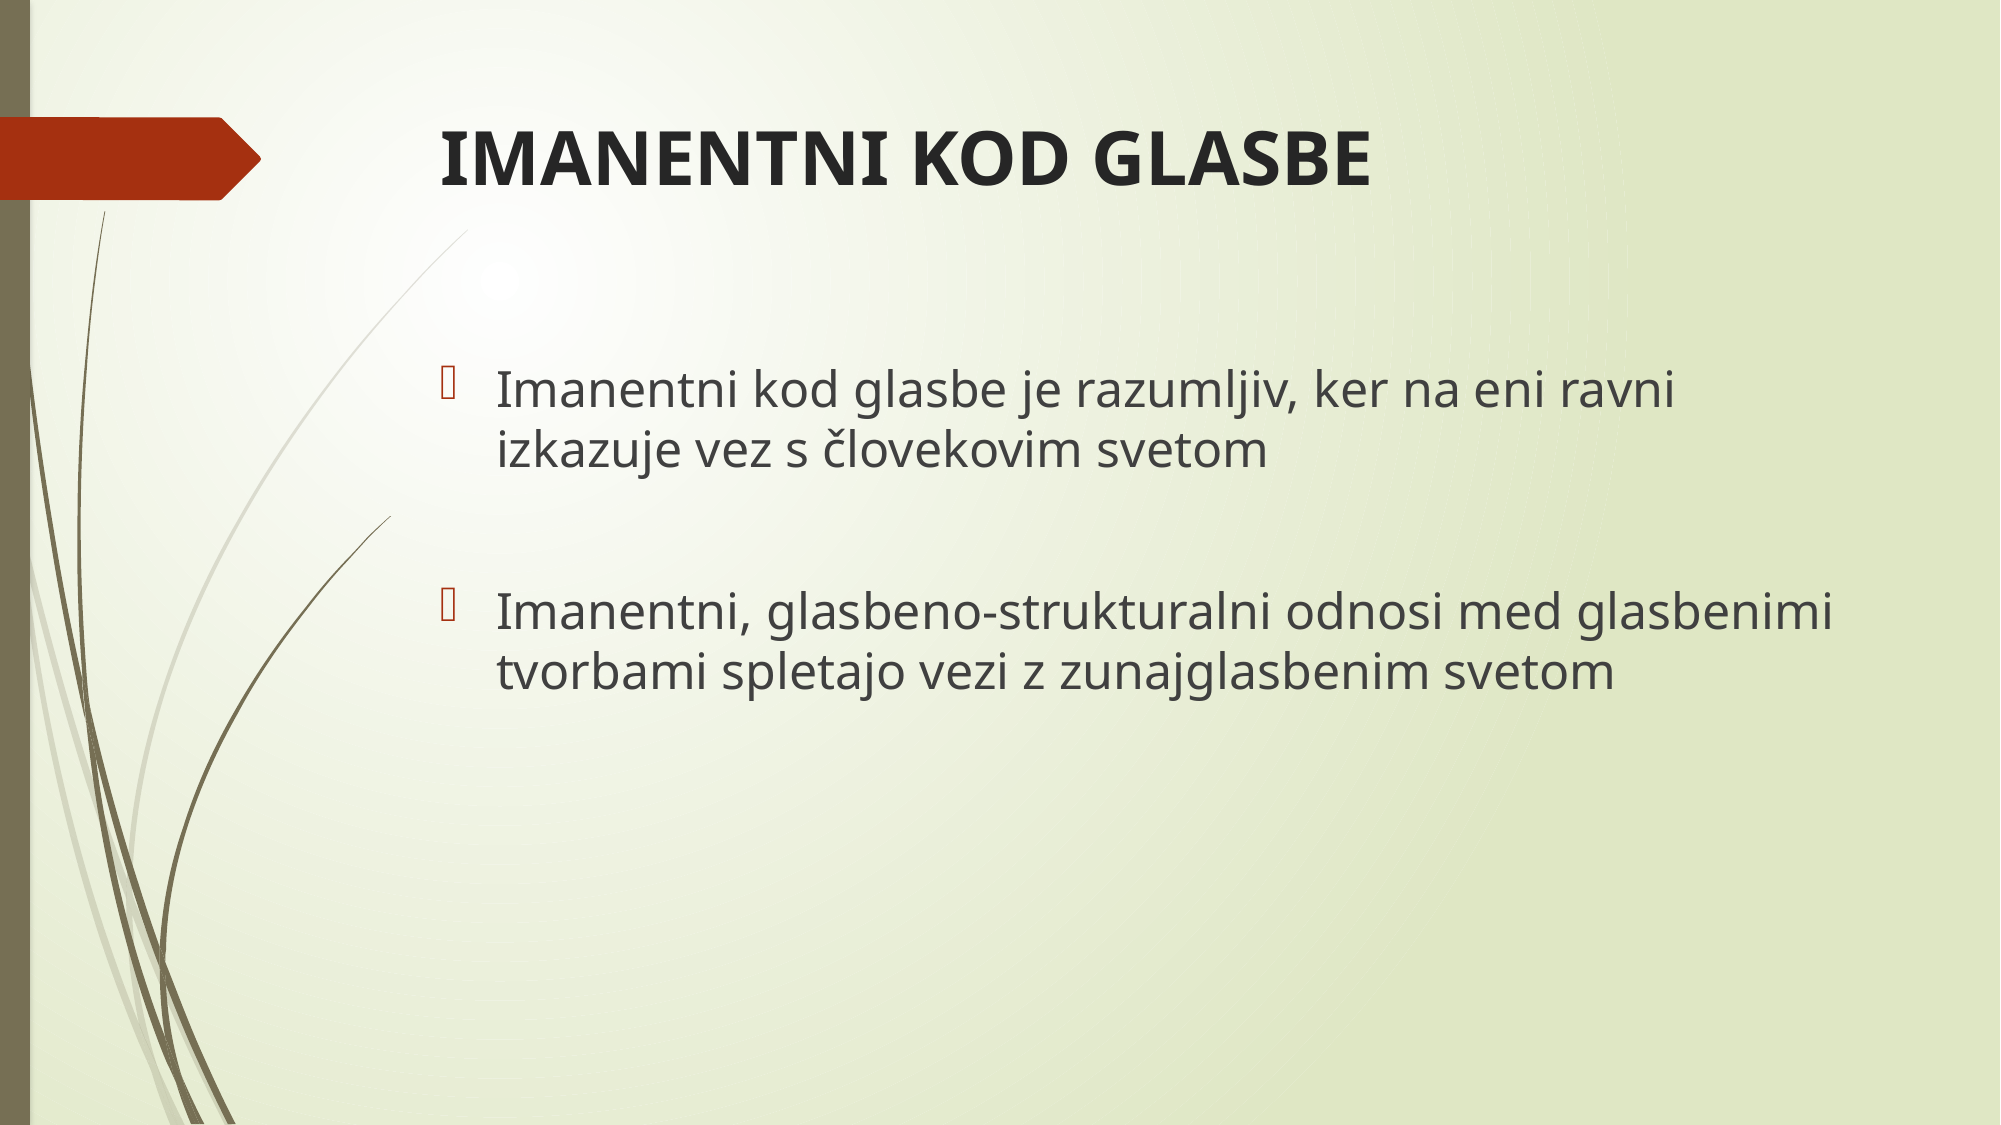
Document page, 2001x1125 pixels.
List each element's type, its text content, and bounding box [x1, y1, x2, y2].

title IMANENTNI KOD GLASBE [425, 102, 1888, 313]
list Imanentni kod glasbe je razumljiv, ker na eni ravni izkazuje vez s človekovim svetom Imanentni, glasbeno-strukturalni odnosi med glasbenimi tvorbami spletajo vezi z zunajglasbenim svetom [424, 350, 1888, 970]
